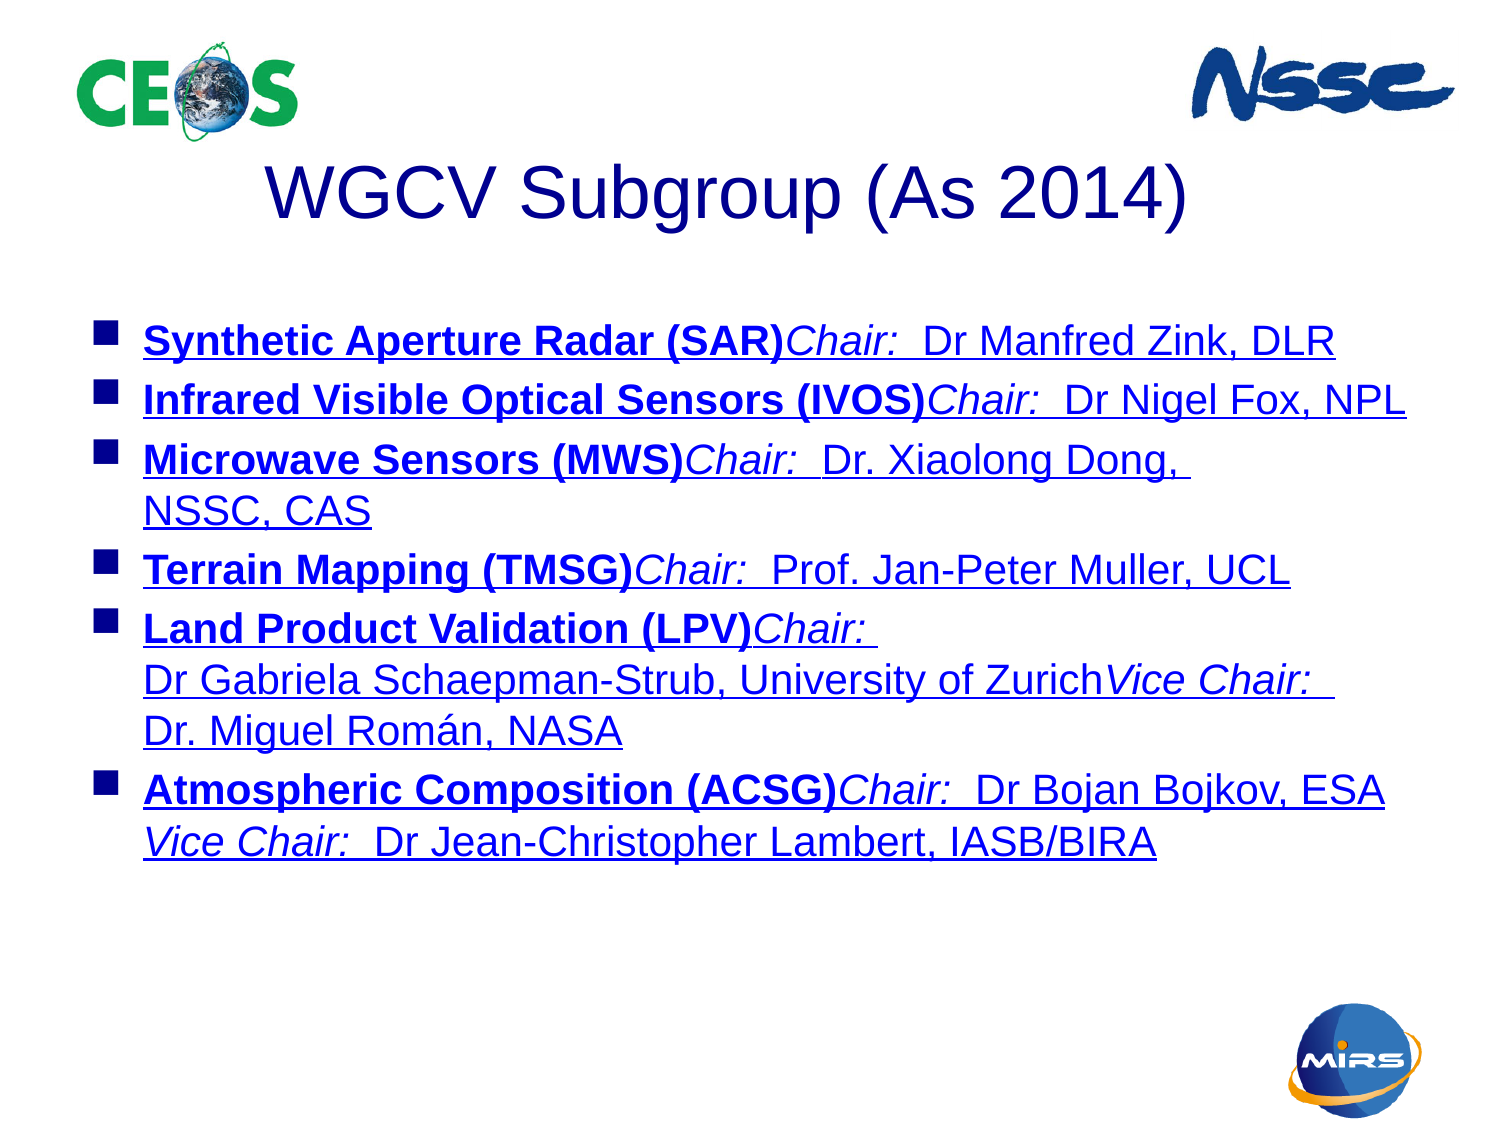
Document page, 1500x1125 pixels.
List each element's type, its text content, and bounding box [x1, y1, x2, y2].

picture [66, 36, 308, 146]
list Synthetic Aperture Radar (SAR) Chair: Dr Manfred Zink, DLR Infrared Visible Optical Sensors (IVOS) Chair: Dr Nigel Fox, NPL Microwave Sensors (MWS) Chair: Dr. Xiaolong Dong, NSSC, CAS Terrain Mapping (TMSG) Chair: Prof. Jan-Peter Muller, UCL Land Product Validation (LPV) Chair: Dr Gabriela Schaepman-Strub, University of Zurich Vice Chair: Dr. Miguel Román, NASA Atmospheric Composition (ACSG) Chair: Dr Bojan Bojkov, ESA Vice Chair: Dr Jean-Christopher Lambert, IASB/BIRA [75, 305, 1425, 1005]
picture [1282, 1005, 1425, 1125]
title WGCV Subgroup (As 2014) [185, 115, 1269, 262]
picture [1185, 30, 1459, 131]
